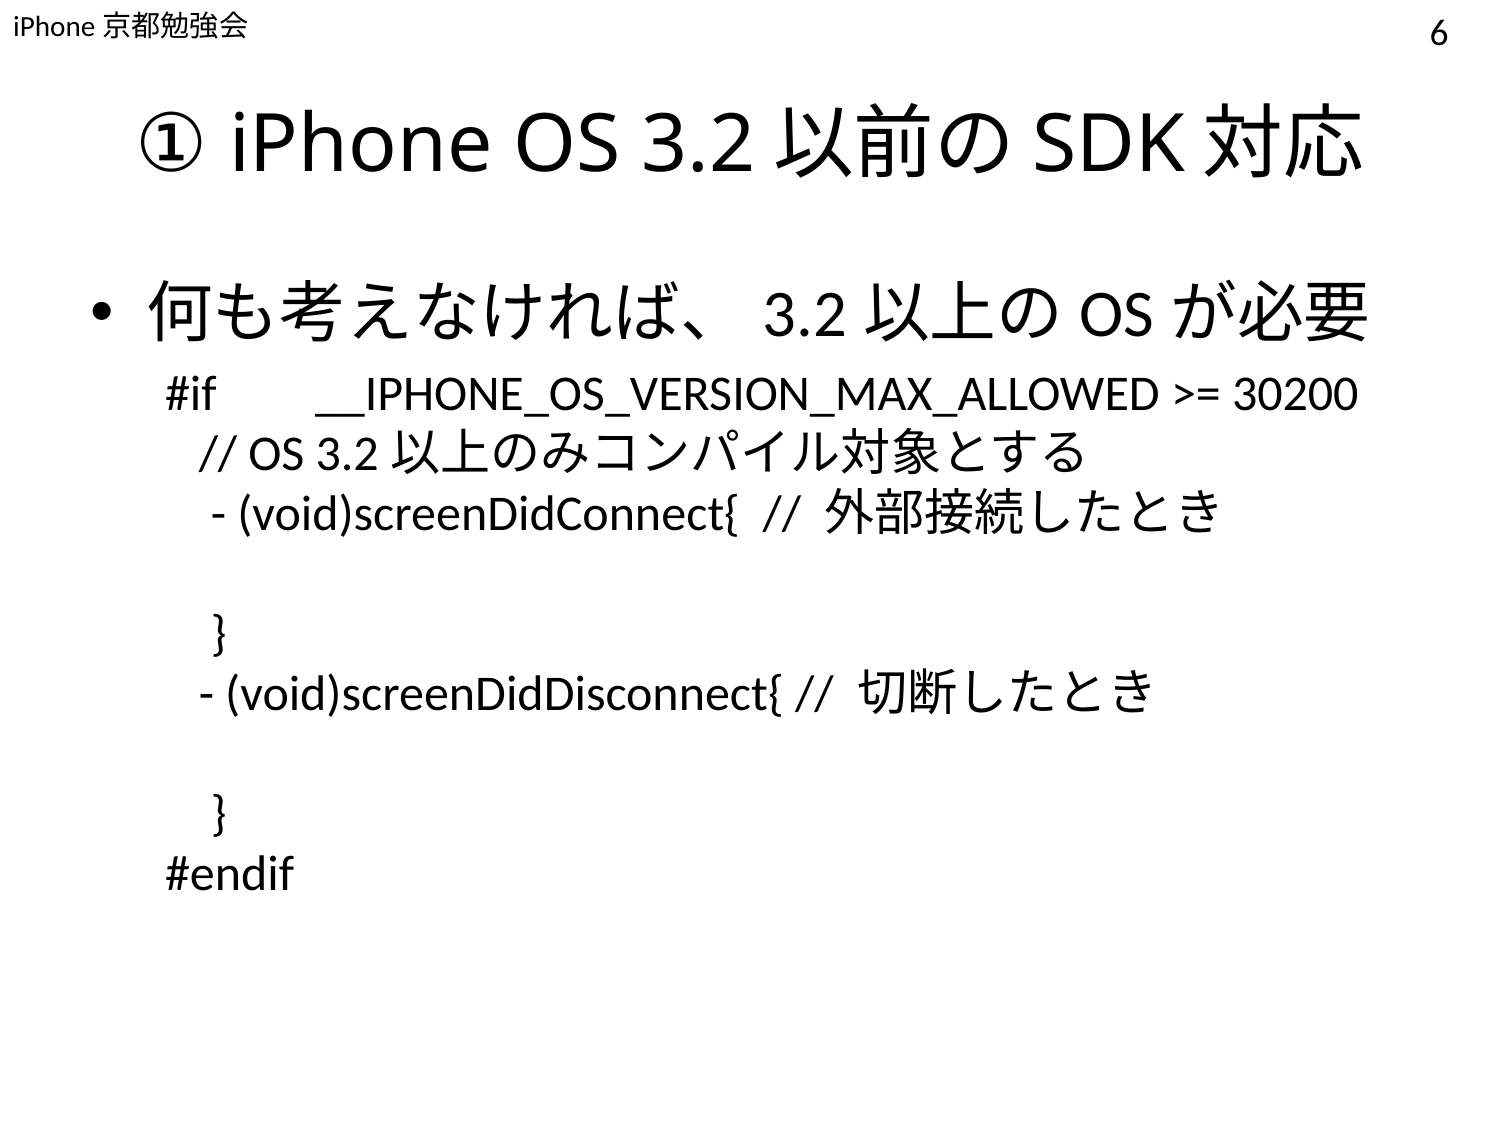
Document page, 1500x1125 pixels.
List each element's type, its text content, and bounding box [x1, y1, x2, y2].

title ① iPhone OS 3.2以前のSDK対応 [75, 45, 1425, 233]
slide_number 6 [1113, 0, 1464, 60]
list 何も考えなければ、3.2以上のOSが必要 #if __IPHONE_OS_VERSION_MAX_ALLOWED >= 30200 // OS 3.2以上のみコンパイル対象とする - (void)screenDidConnect{ // 外部接続したとき } - (void)screenDidDisconnect{ // 切断したとき } #endif [75, 262, 1425, 1005]
